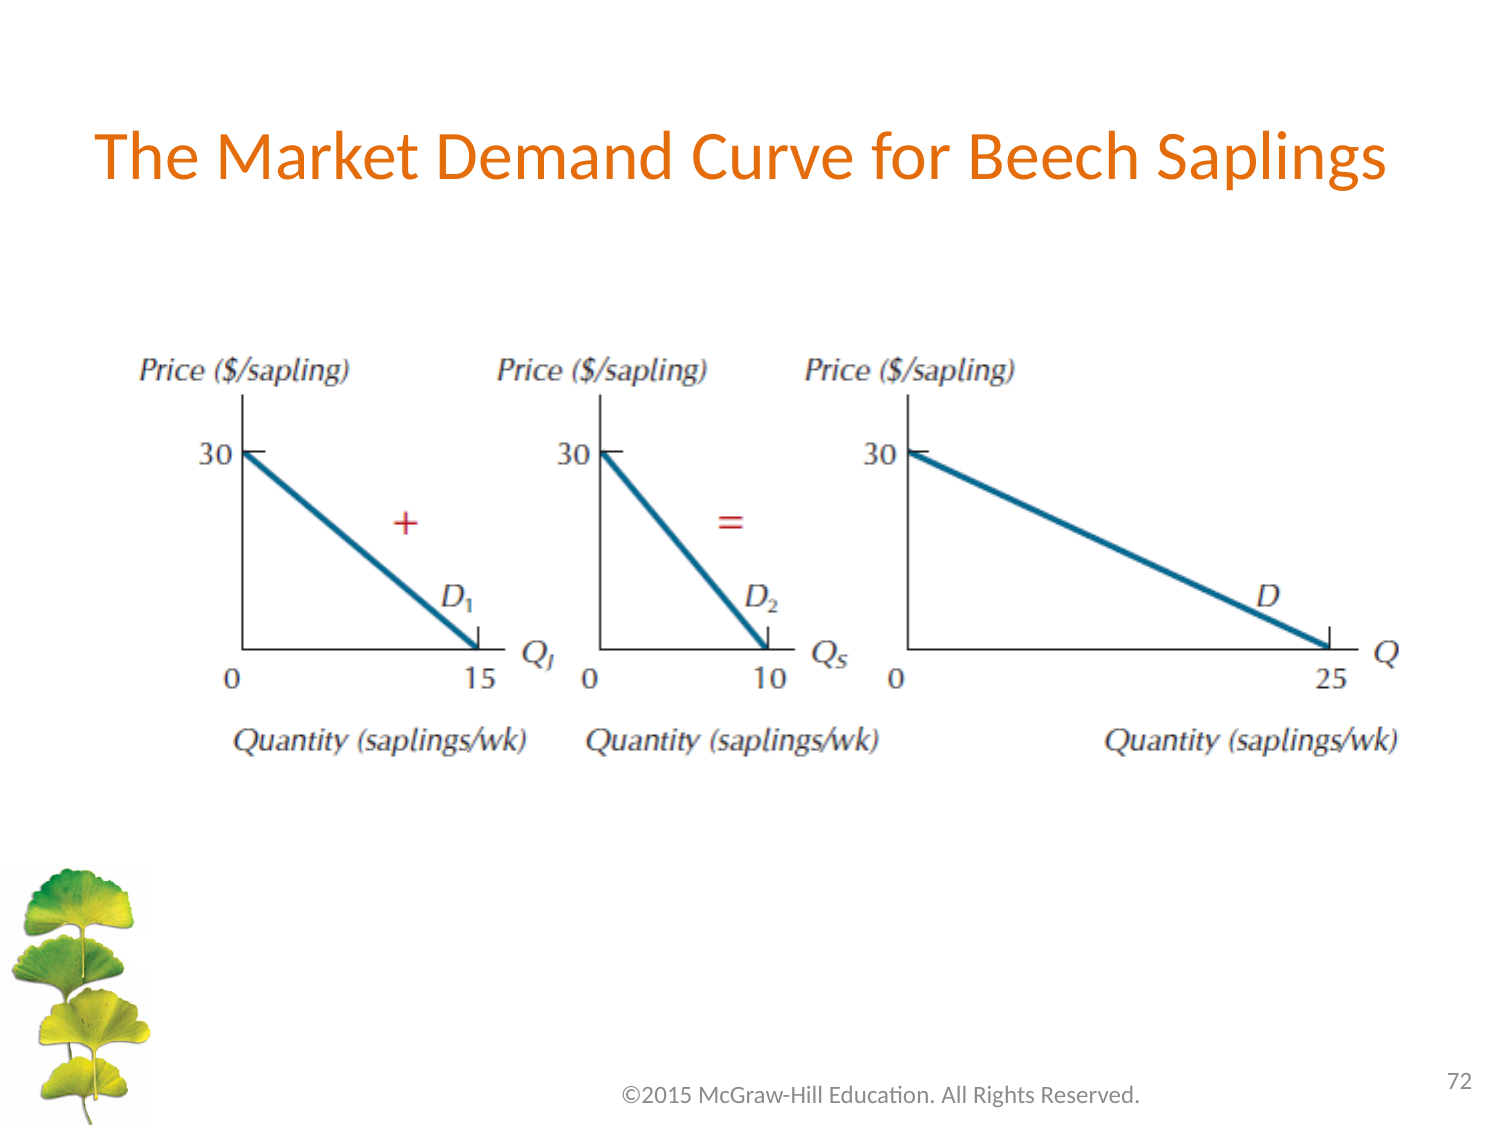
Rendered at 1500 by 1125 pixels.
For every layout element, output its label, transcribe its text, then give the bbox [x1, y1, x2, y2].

slide_number 72 [1374, 1050, 1488, 1110]
footer ©2015 McGraw-Hill Education. All Rights Reserved. [587, 1064, 1175, 1124]
picture [123, 337, 1413, 776]
title The Market Demand Curve for Beech Saplings [75, 99, 1425, 288]
picture [5, 864, 152, 1125]
